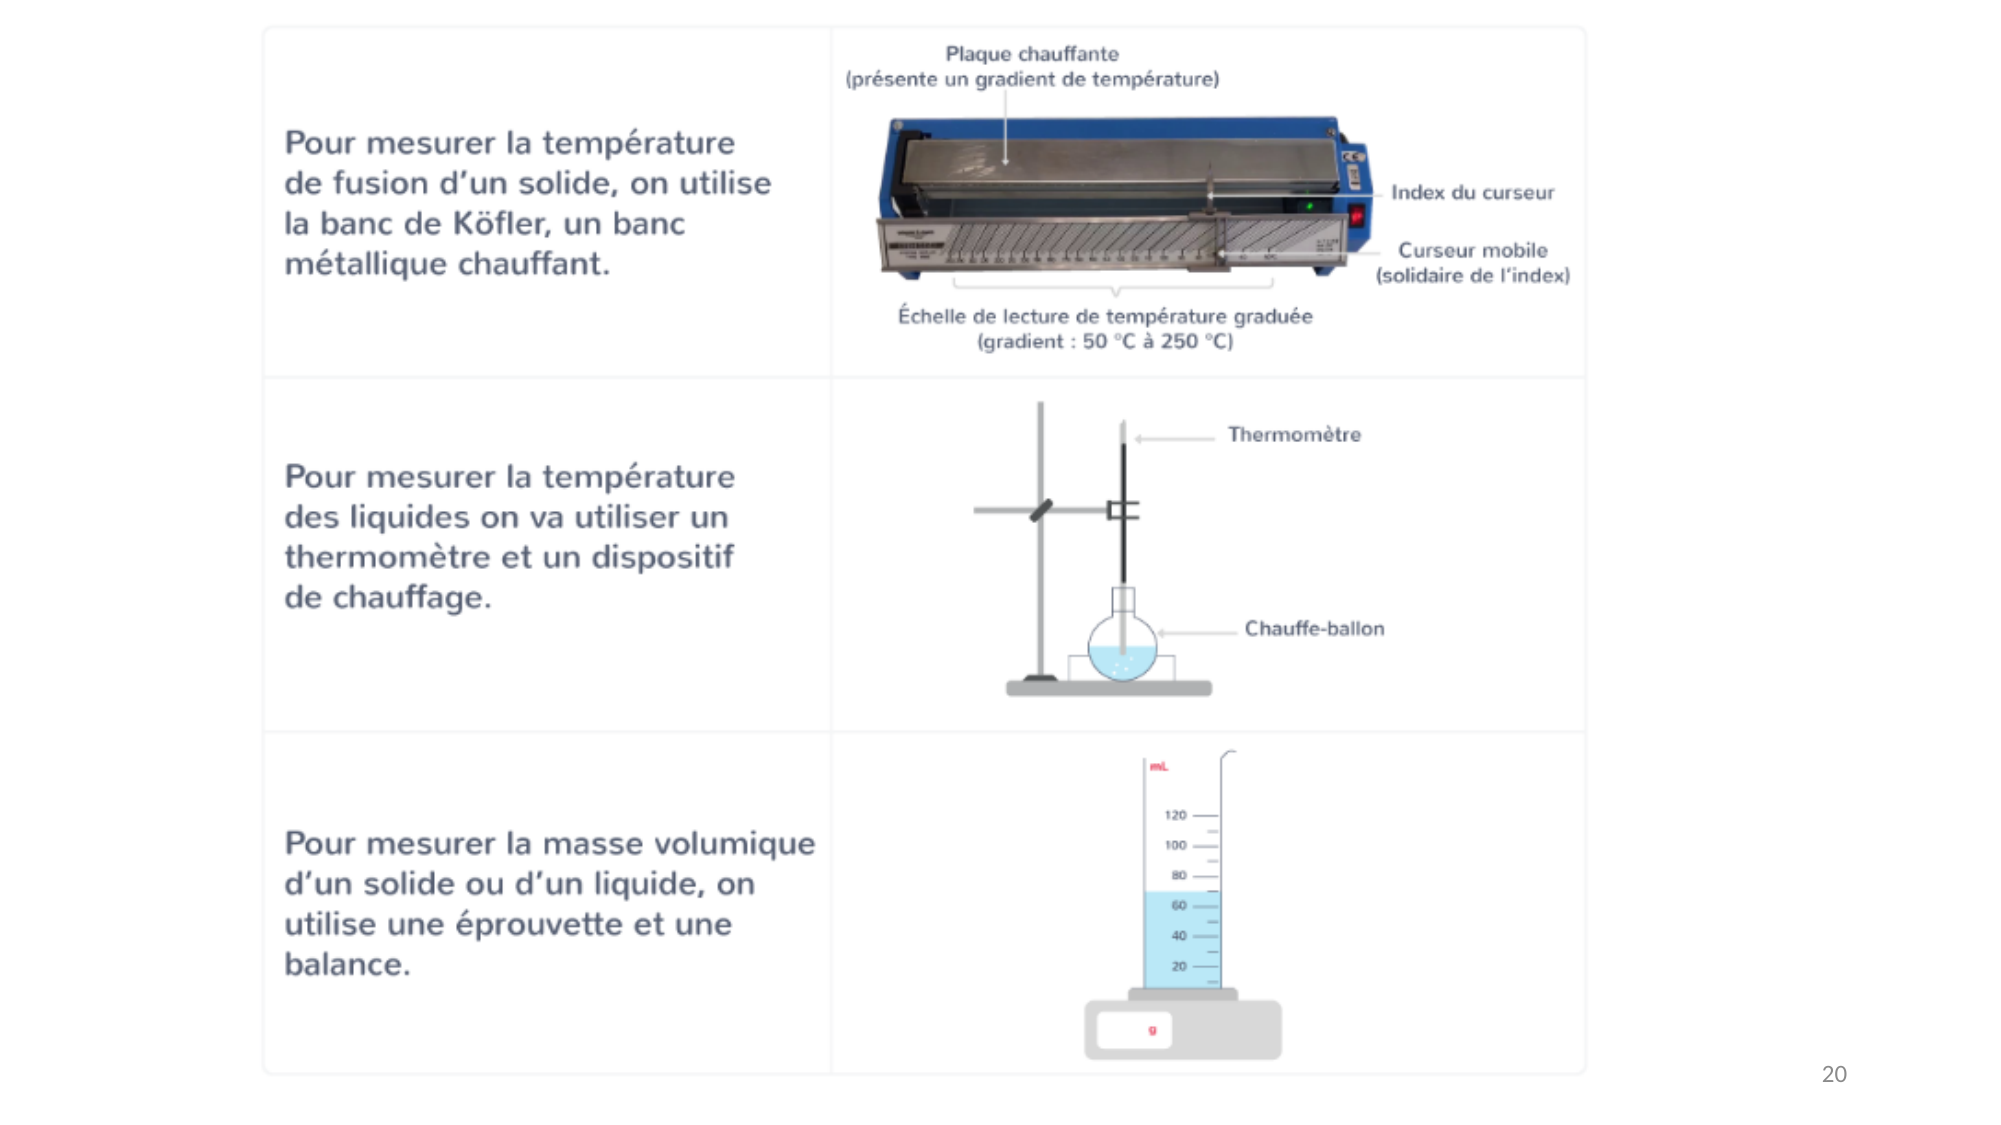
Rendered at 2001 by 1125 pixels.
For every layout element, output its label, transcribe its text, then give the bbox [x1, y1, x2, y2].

slide_number 20 [1688, 1042, 1863, 1103]
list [249, 19, 1688, 1106]
